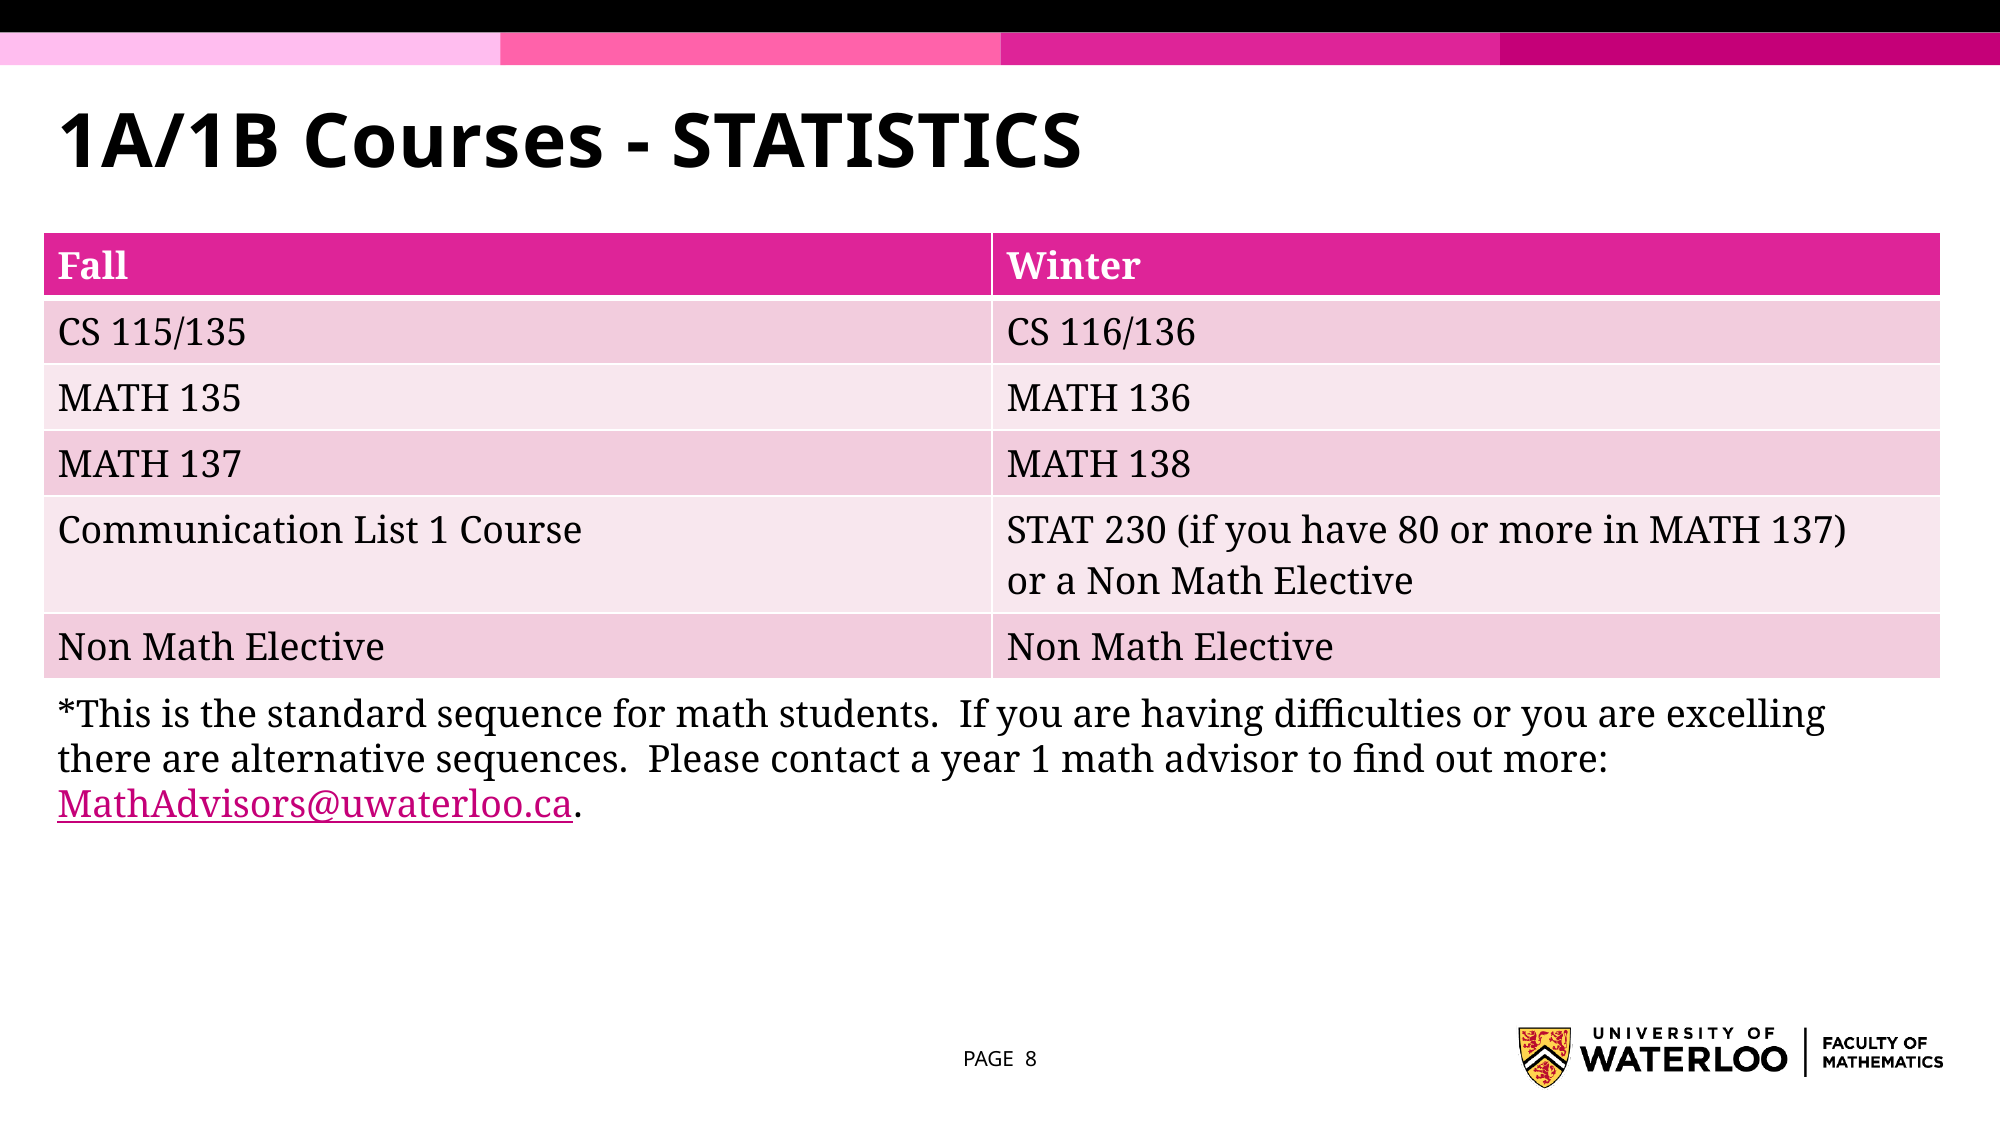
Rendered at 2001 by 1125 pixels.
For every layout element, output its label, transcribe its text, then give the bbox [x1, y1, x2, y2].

table_cell Non Math Elective [993, 614, 1940, 678]
table_header Fall [44, 233, 991, 295]
table_cell MATH 135 [44, 365, 991, 429]
table_cell Non Math Elective [44, 614, 991, 678]
table_cell CS 115/135 [44, 301, 991, 363]
table_cell STAT 230 (if you have 80 or more in MATH 137) or a Non Math Elective [993, 497, 1940, 612]
text_box *This is the standard sequence for math students. If you are having difficulties or you are excelling there are alternative sequences. Please contact a year 1 math advisor to find out more: MathAdvisors@uwaterloo.ca. [42, 682, 1941, 839]
slide_number PAGE 8 [916, 1039, 1084, 1081]
table_cell MATH 136 [993, 365, 1940, 429]
table_cell CS 116/136 [993, 301, 1940, 363]
title 1A/1B Courses - STATISTICS [42, 71, 1941, 219]
table_cell Communication List 1 Course [44, 497, 991, 612]
table_cell MATH 138 [993, 431, 1940, 495]
table_cell MATH 137 [44, 431, 991, 495]
picture [1461, 983, 2000, 1125]
table_header Winter [993, 233, 1940, 295]
